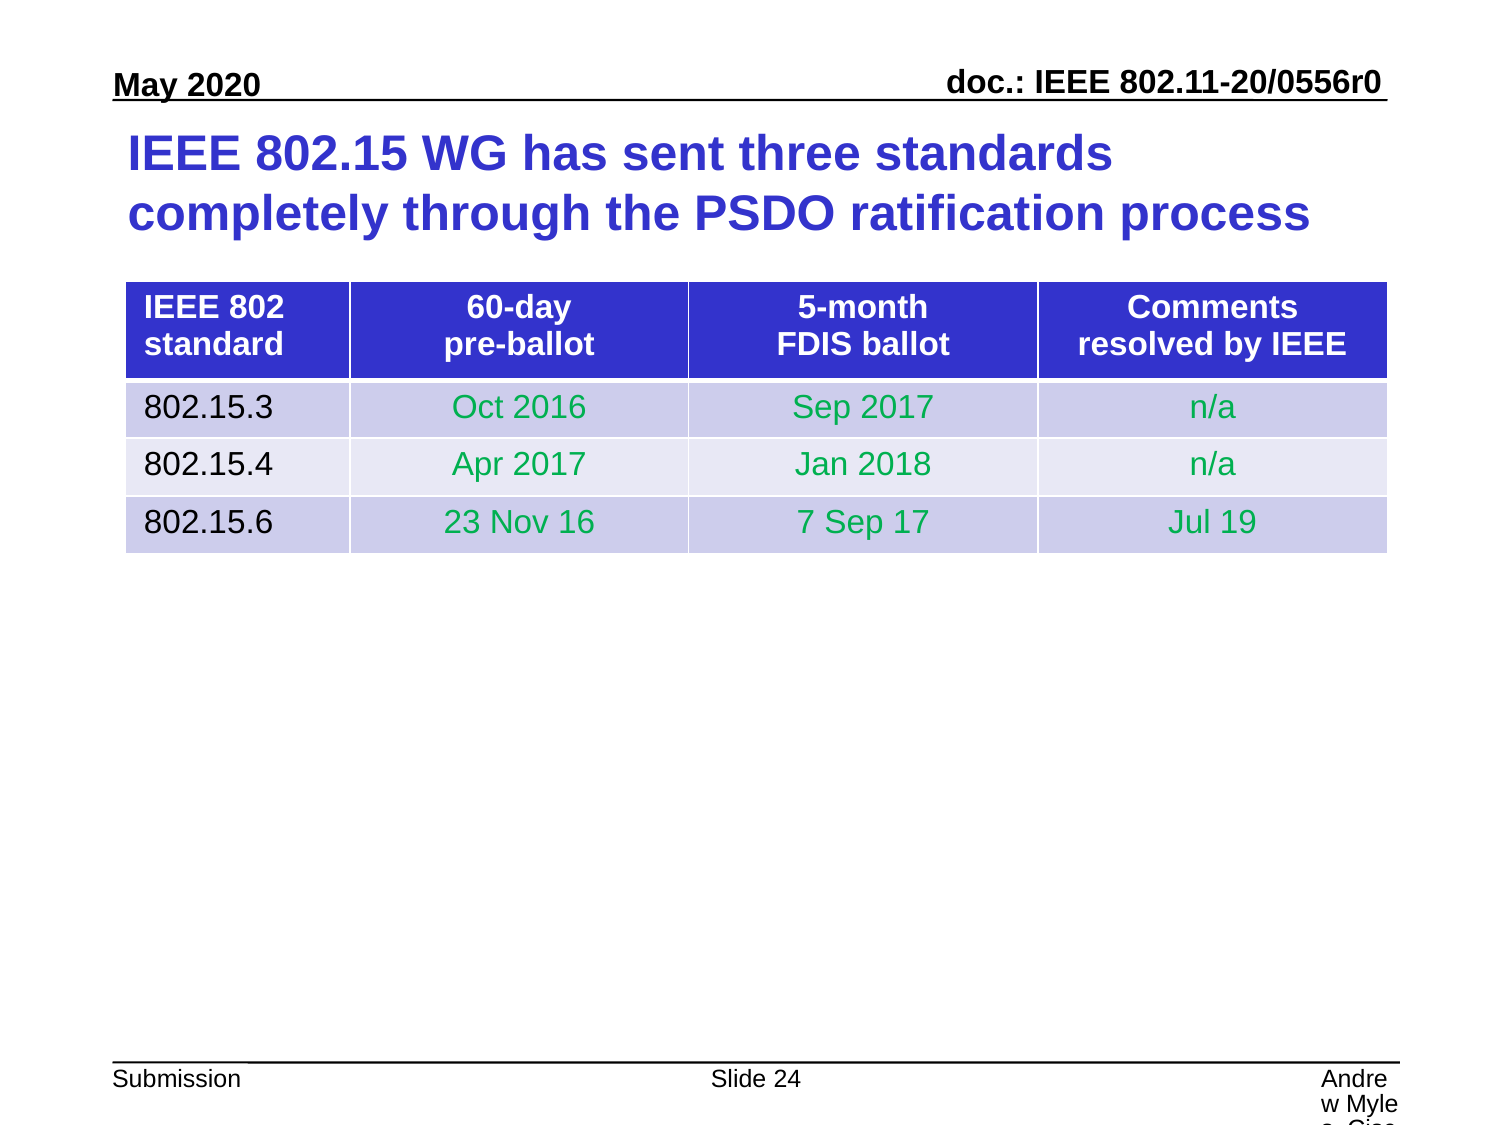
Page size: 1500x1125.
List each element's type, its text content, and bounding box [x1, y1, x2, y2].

table_header Comments resolved by IEEE [1039, 282, 1387, 378]
table_cell Apr 2017 [351, 439, 688, 495]
table_cell n/a [1039, 383, 1387, 437]
table_cell 23 Nov 16 [351, 497, 688, 553]
table_cell 802.15.4 [126, 439, 349, 495]
slide_number Slide 24 [709, 1061, 803, 1093]
table_cell Oct 2016 [351, 383, 688, 437]
table_header 5-month FDIS ballot [689, 282, 1037, 378]
table_cell Jan 2018 [689, 439, 1037, 495]
table_cell n/a [1039, 439, 1387, 495]
title IEEE 802.15 WG has sent three standards completely through the PSDO ratification process [112, 112, 1388, 288]
table_header 60-day pre-ballot [351, 282, 688, 378]
table_cell Sep 2017 [689, 383, 1037, 437]
table_cell Jul 19 [1039, 497, 1387, 553]
table_cell 7 Sep 17 [689, 497, 1037, 553]
table_cell 802.15.3 [126, 383, 349, 437]
footer Andrew Myles, Cisco [1320, 1061, 1402, 1093]
table_cell 802.15.6 [126, 497, 349, 553]
table_header IEEE 802 standard [126, 282, 349, 378]
